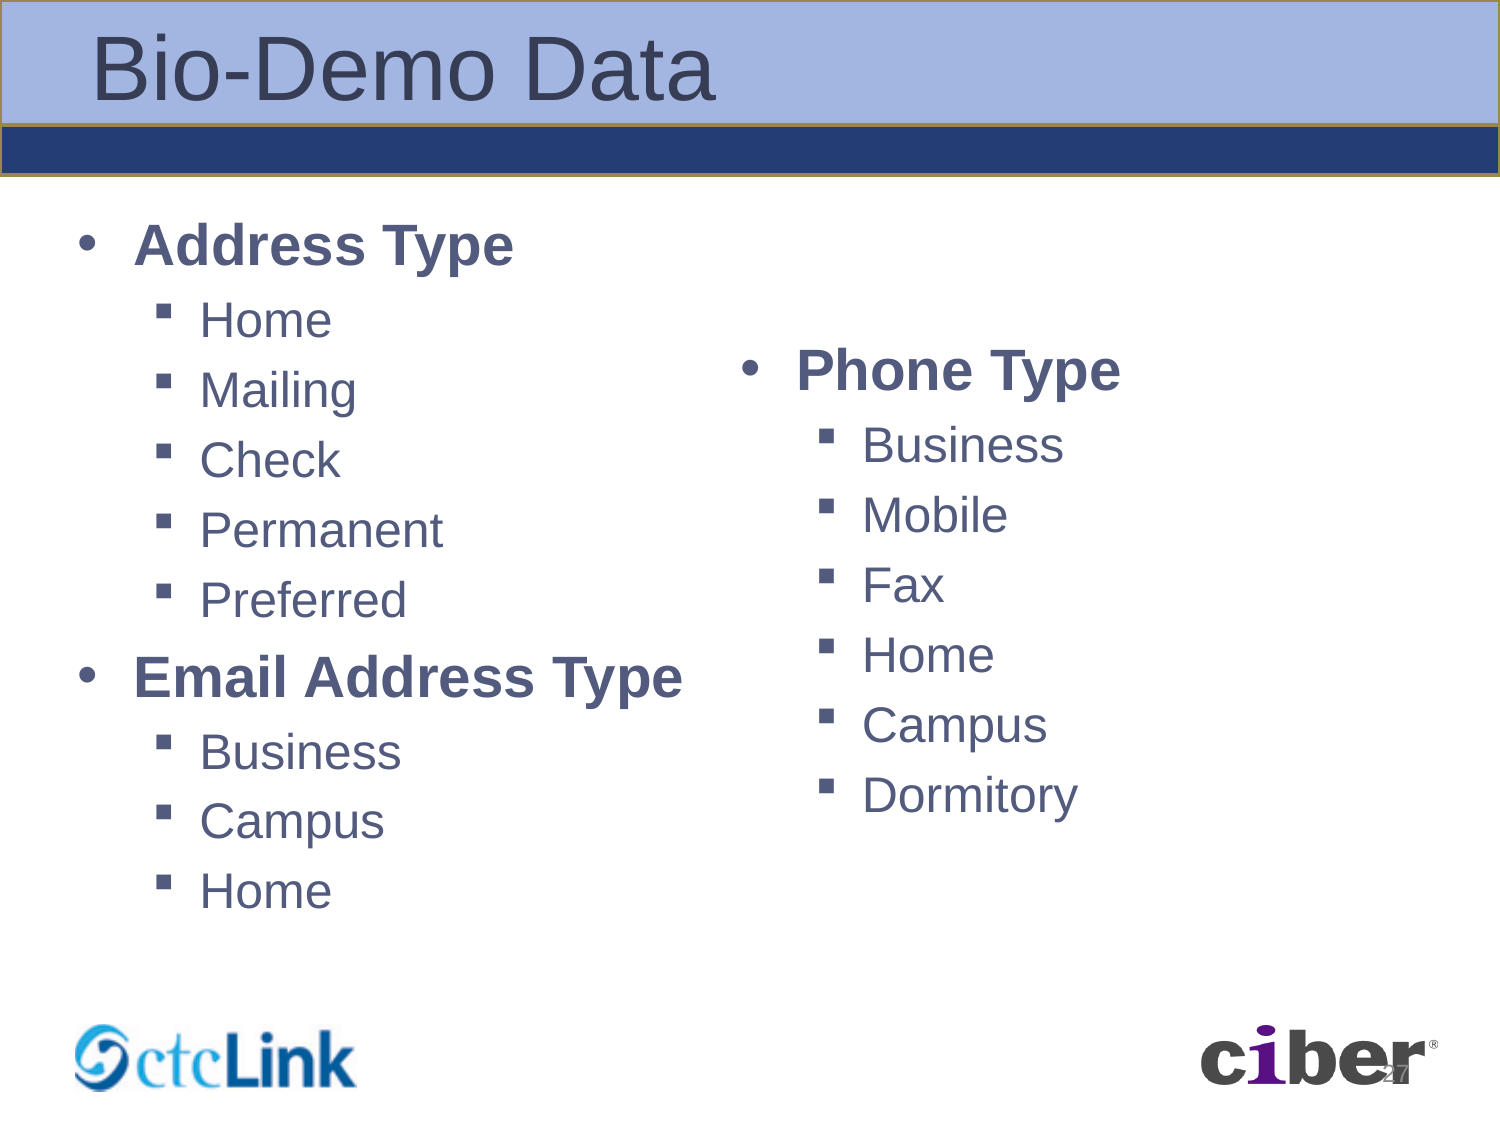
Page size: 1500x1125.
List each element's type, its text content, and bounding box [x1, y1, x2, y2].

list Phone Type Business Mobile Fax Home Campus Dormitory [724, 324, 1451, 901]
picture [1200, 1024, 1438, 1085]
slide_number 27 [1074, 1042, 1425, 1103]
list Address Type Home Mailing Check Permanent Preferred Email Address Type Business Campus Home [62, 199, 763, 1001]
title Bio-Demo Data [74, 2, 1426, 126]
picture [75, 1024, 357, 1092]
